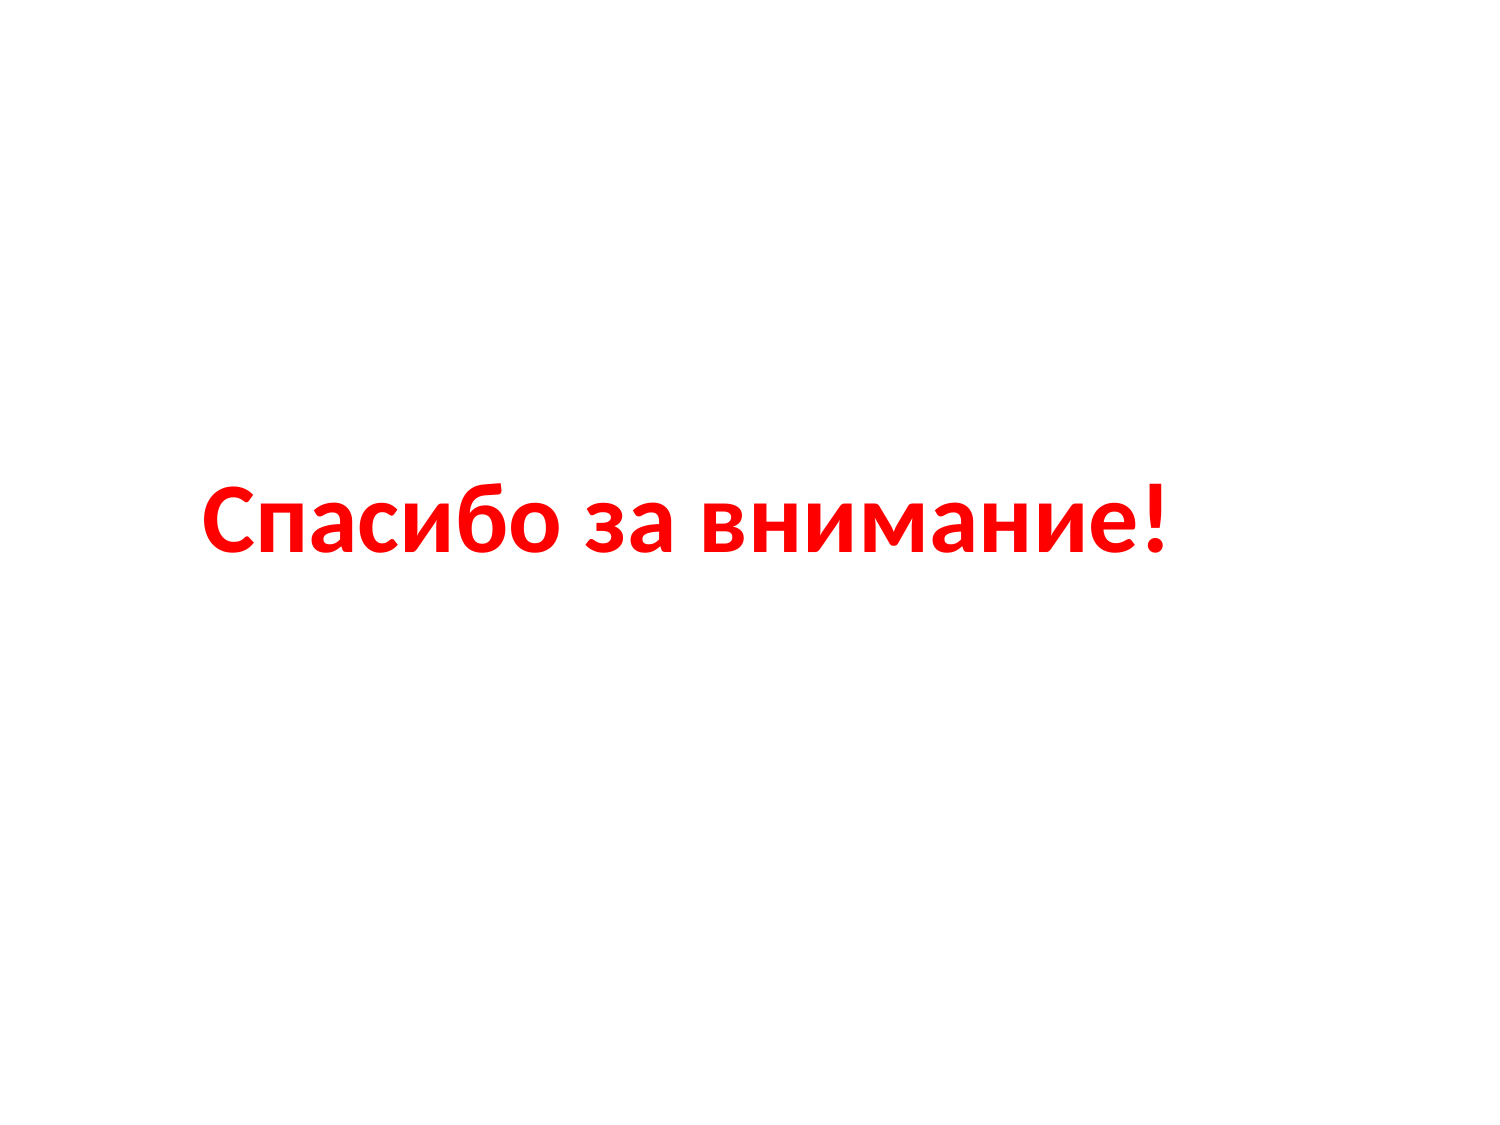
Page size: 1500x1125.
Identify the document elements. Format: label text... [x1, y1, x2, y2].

text_box Спасибо за внимание! [187, 445, 1219, 580]
